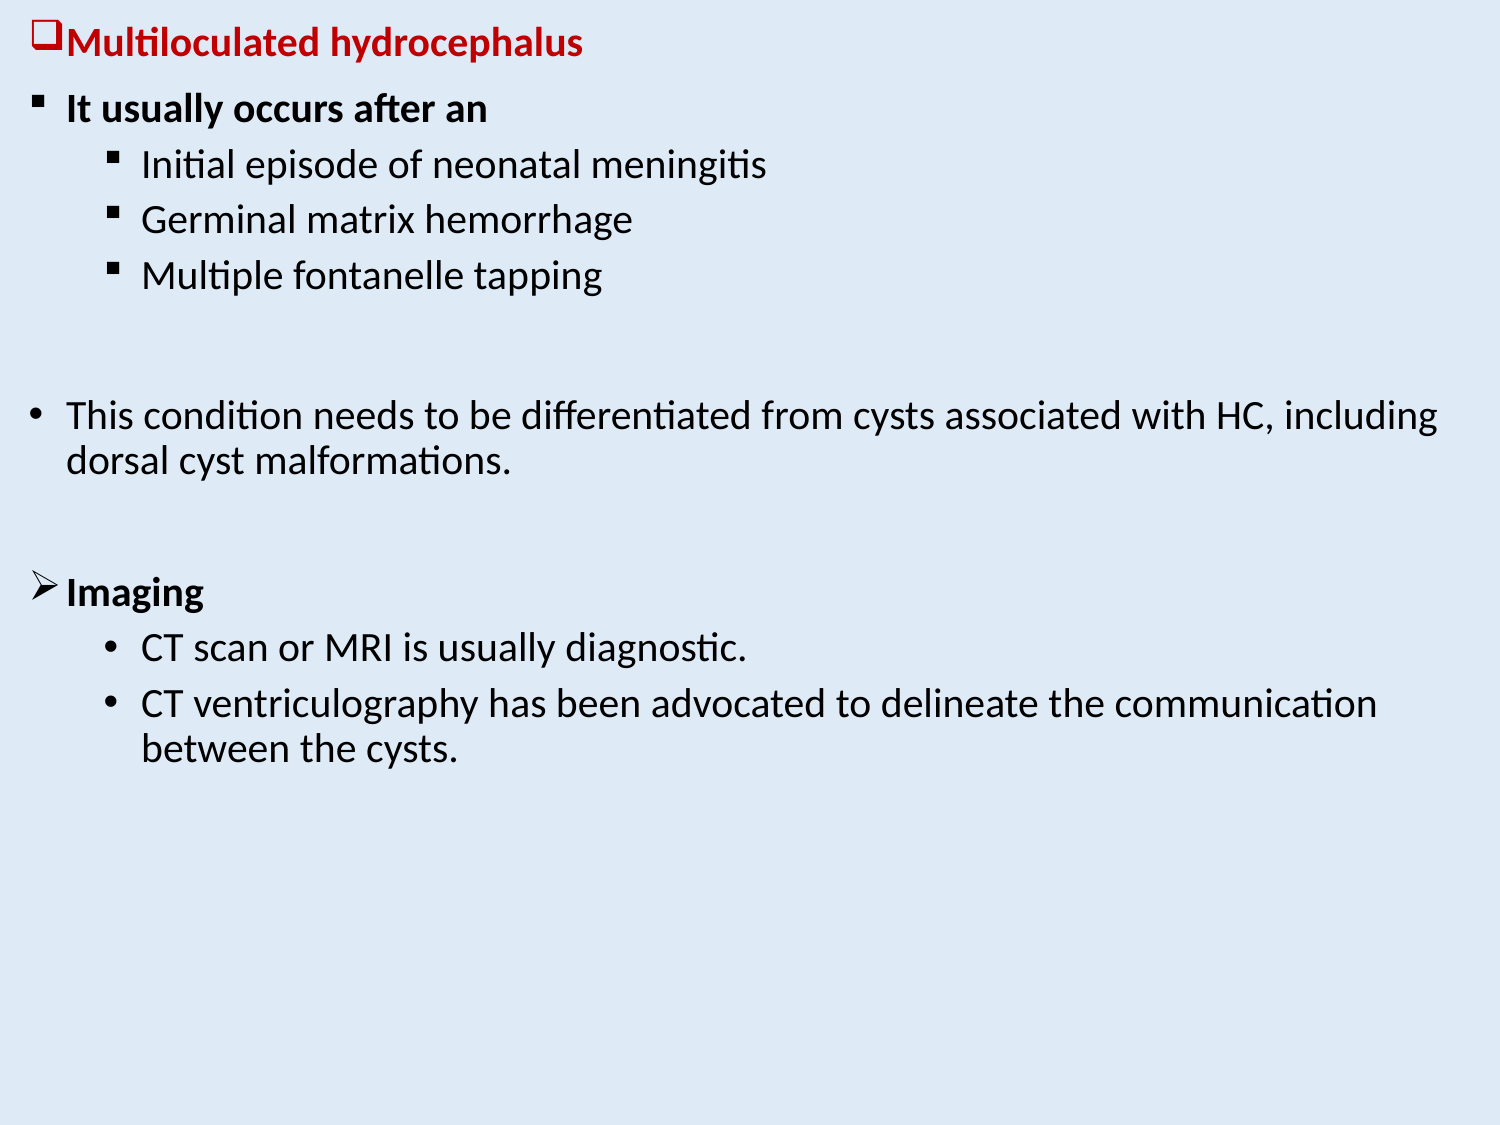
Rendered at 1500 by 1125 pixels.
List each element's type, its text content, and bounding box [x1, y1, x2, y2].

list Multiloculated hydrocephalus It usually occurs after an Initial episode of neonatal meningitis Germinal matrix hemorrhage Multiple fontanelle tapping This condition needs to be differentiated from cysts associated with HC, including dorsal cyst malformations. Imaging CT scan or MRI is usually diagnostic. CT ventriculography has been advocated to delineate the communication between the cysts. [13, 13, 1487, 1106]
